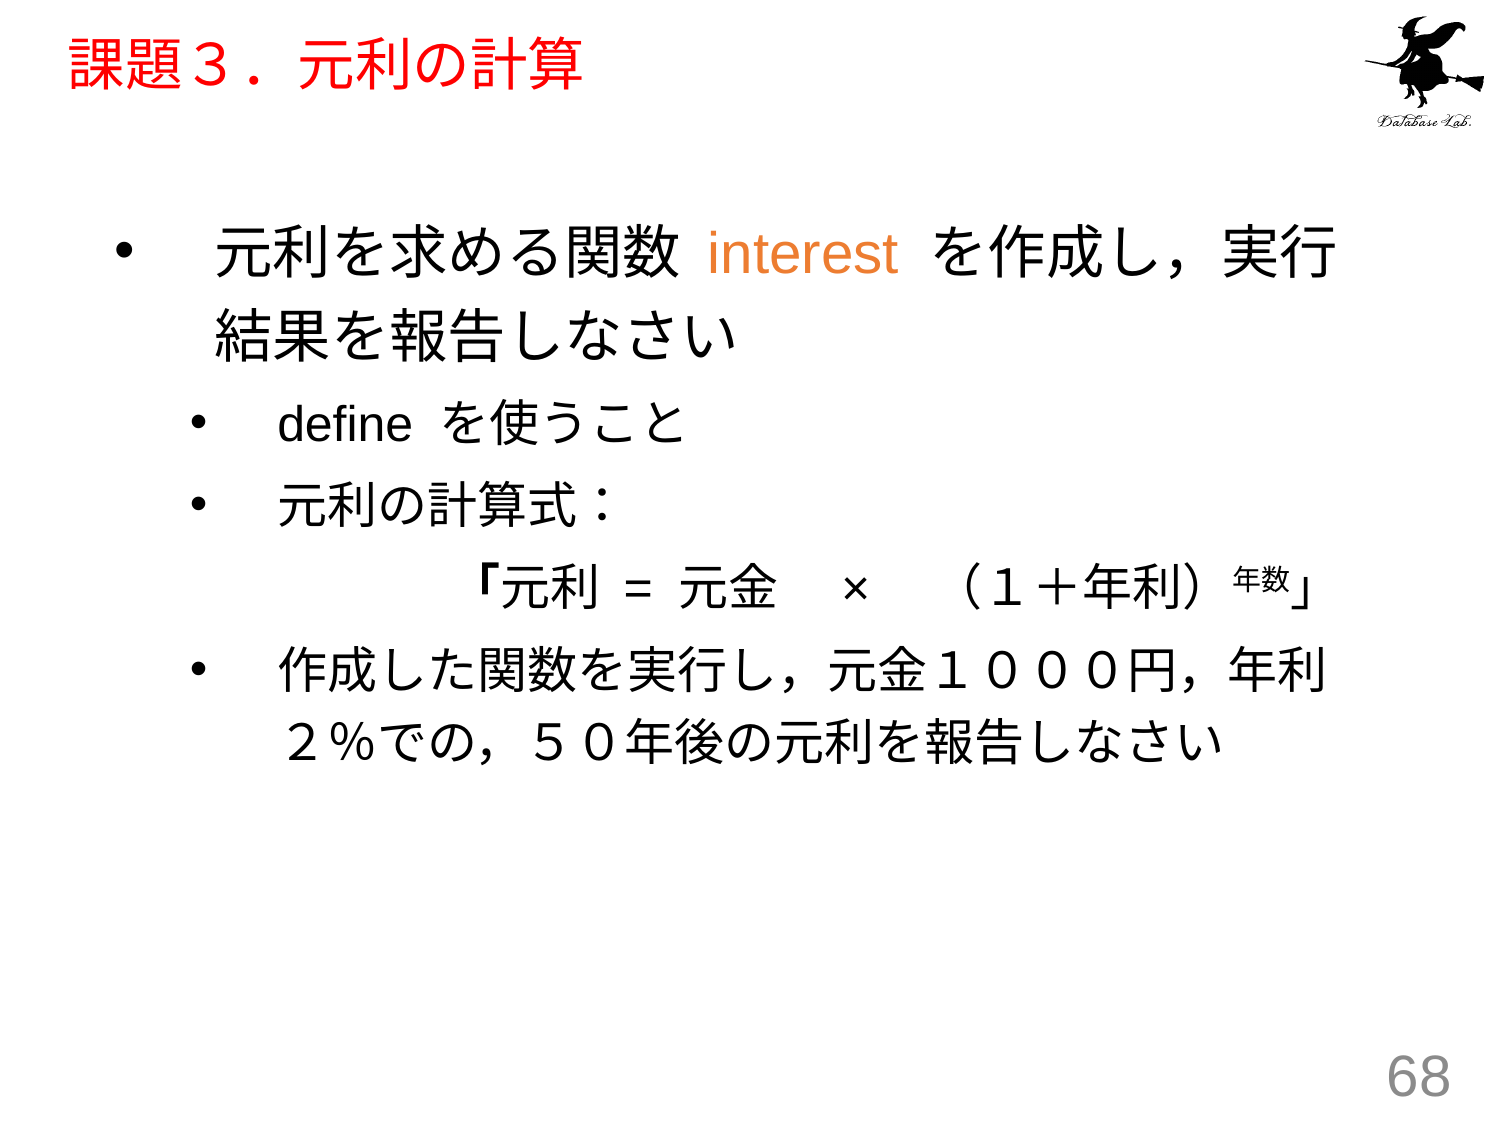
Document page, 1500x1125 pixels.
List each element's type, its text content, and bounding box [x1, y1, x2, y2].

title 課題３．元利の計算 [52, 28, 1441, 106]
slide_number 68 [1129, 1042, 1467, 1103]
list 元利を求める関数 interest を作成し，実行結果を報告しなさい define を使うこと 元利の計算式： 「元利 = 元金 × （１＋年利）年数」 作成した関数を実行し，元金１０００円，年利２％での，５０年後の元利を報告しなさい [99, 193, 1388, 1007]
picture [1362, 14, 1486, 130]
